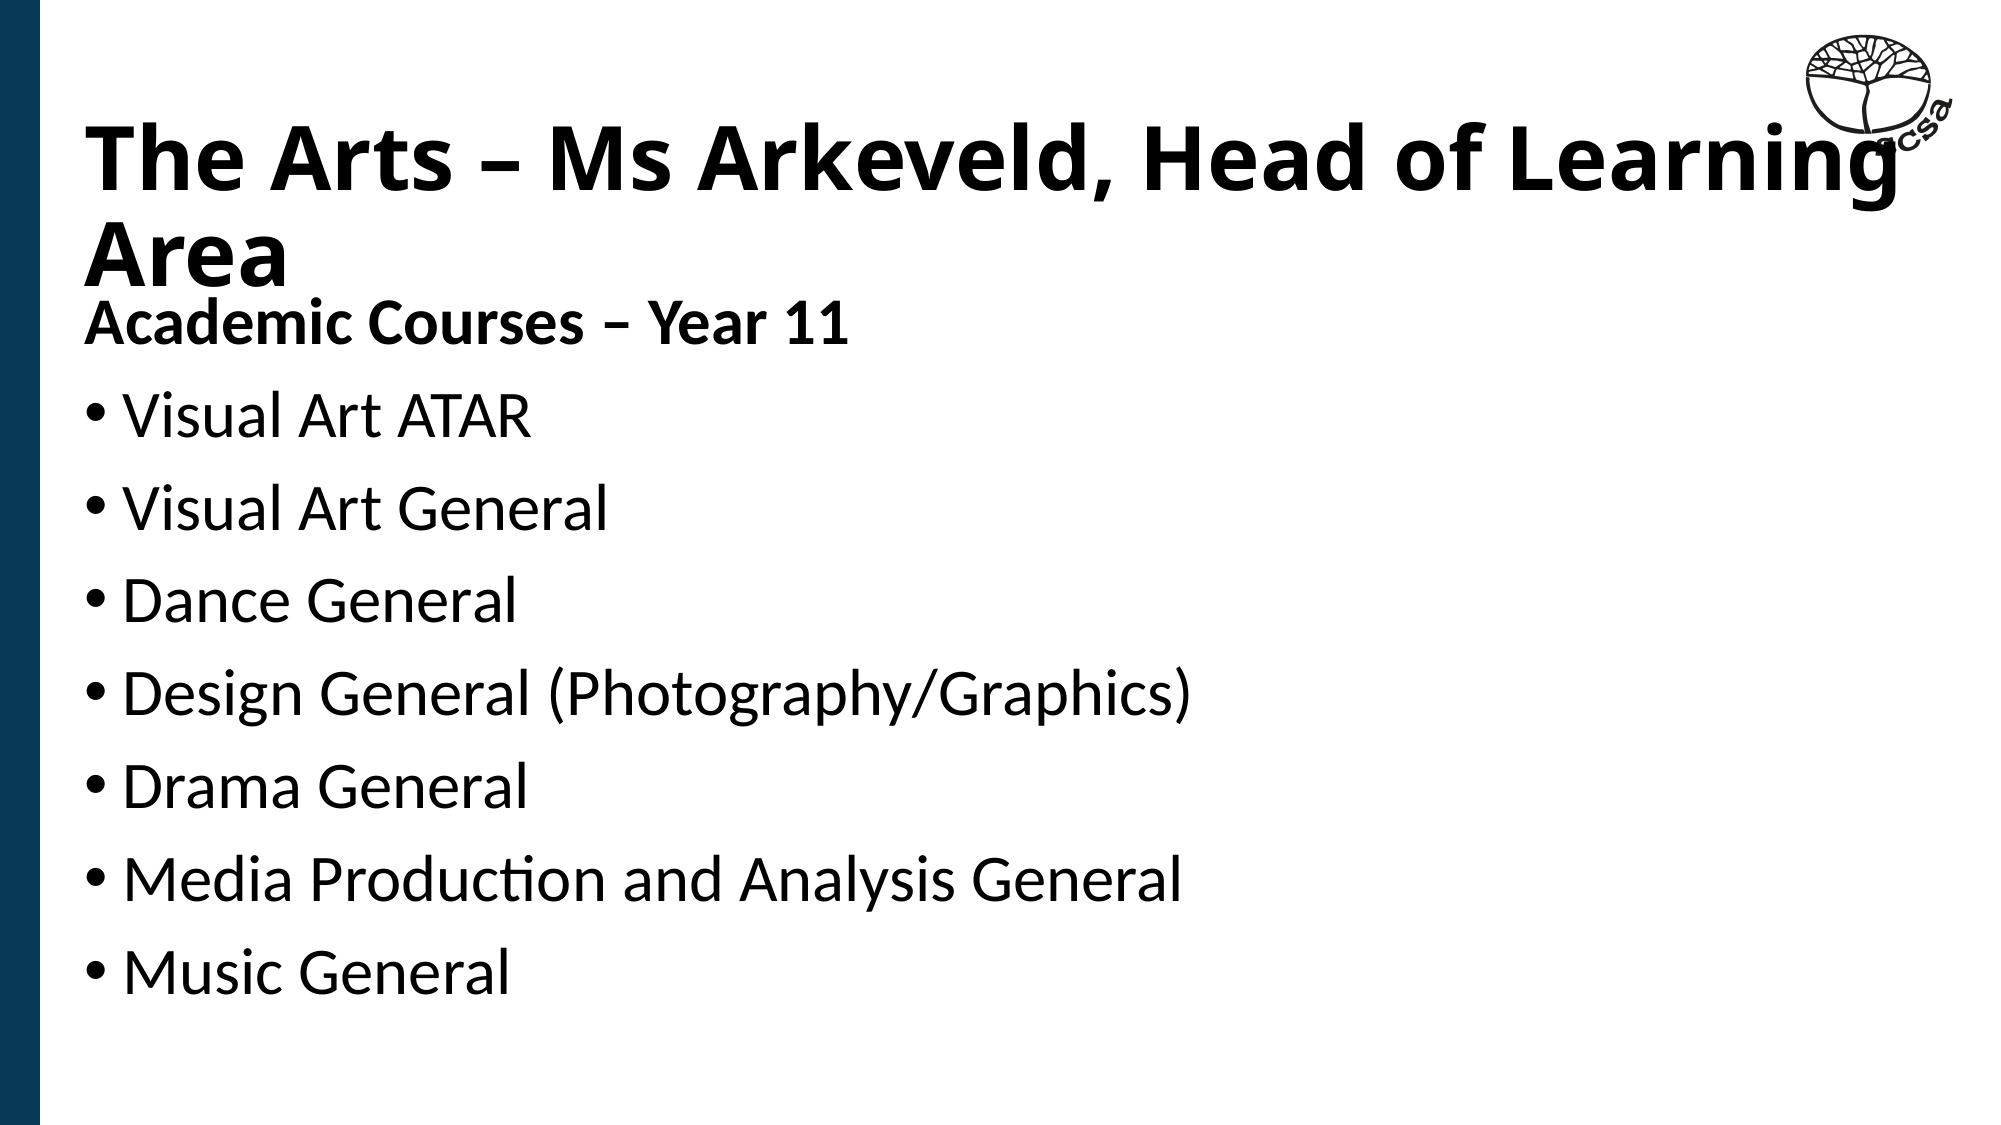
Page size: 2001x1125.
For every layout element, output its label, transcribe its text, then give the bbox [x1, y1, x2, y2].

list Academic Courses – Year 11 Visual Art ATAR Visual Art General Dance General Design General (Photography/Graphics) Drama General Media Production and Analysis General Music General [69, 279, 1955, 1086]
picture [1803, 31, 1953, 158]
title The Arts – Ms Arkeveld, Head of Learning Area [69, 163, 1955, 257]
